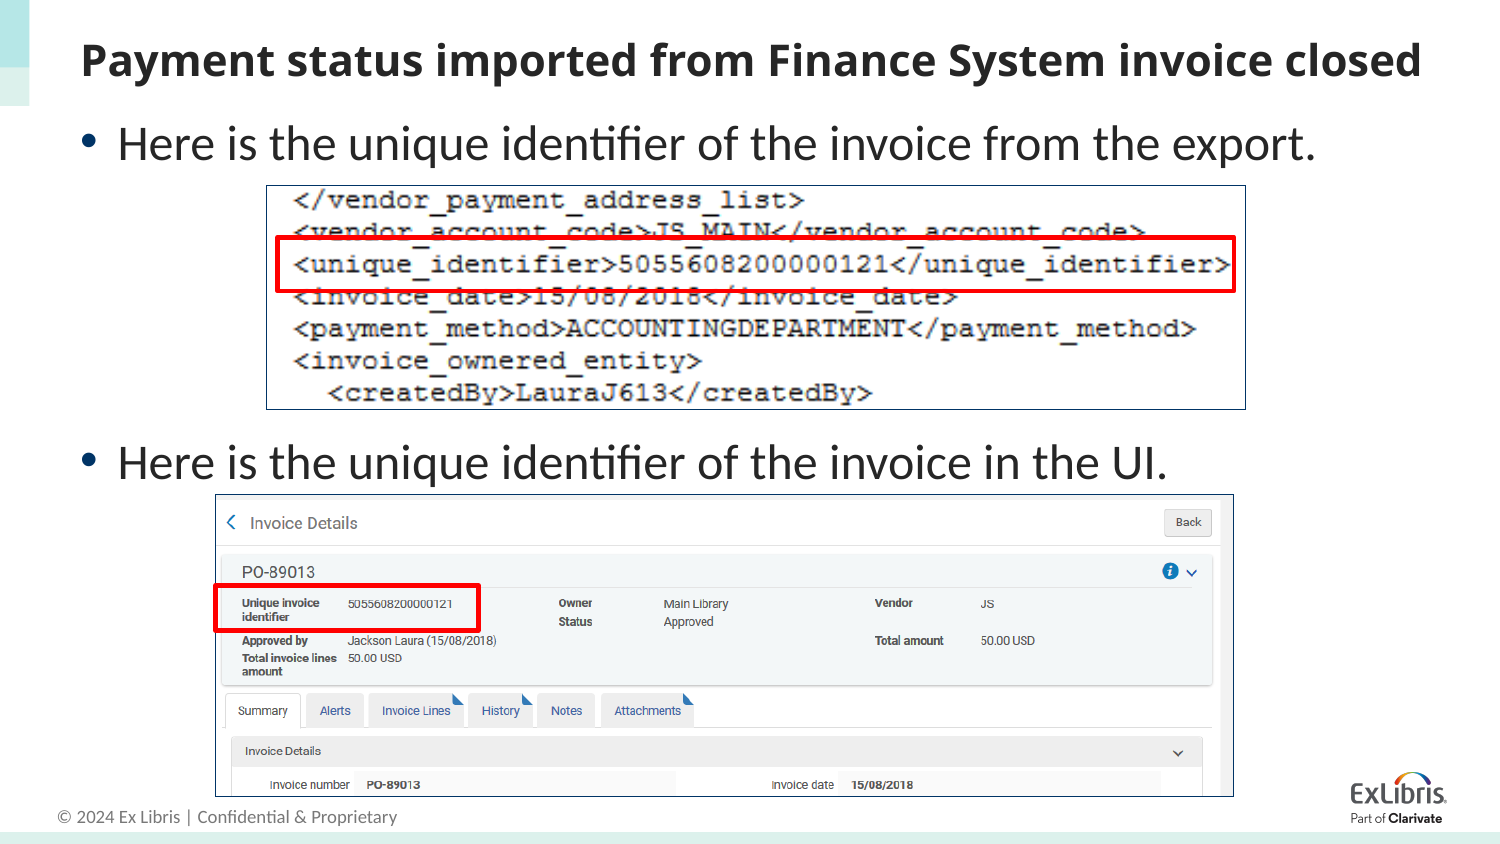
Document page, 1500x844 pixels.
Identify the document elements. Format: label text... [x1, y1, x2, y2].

title Payment status imported from Finance System invoice closed [64, 11, 1447, 102]
picture [1351, 772, 1447, 823]
text_box Here is the unique identifier of the invoice in the UI. [64, 421, 1447, 505]
picture [265, 185, 1246, 410]
picture [215, 494, 1235, 797]
list Here is the unique identifier of the invoice from the export. [64, 102, 1447, 186]
